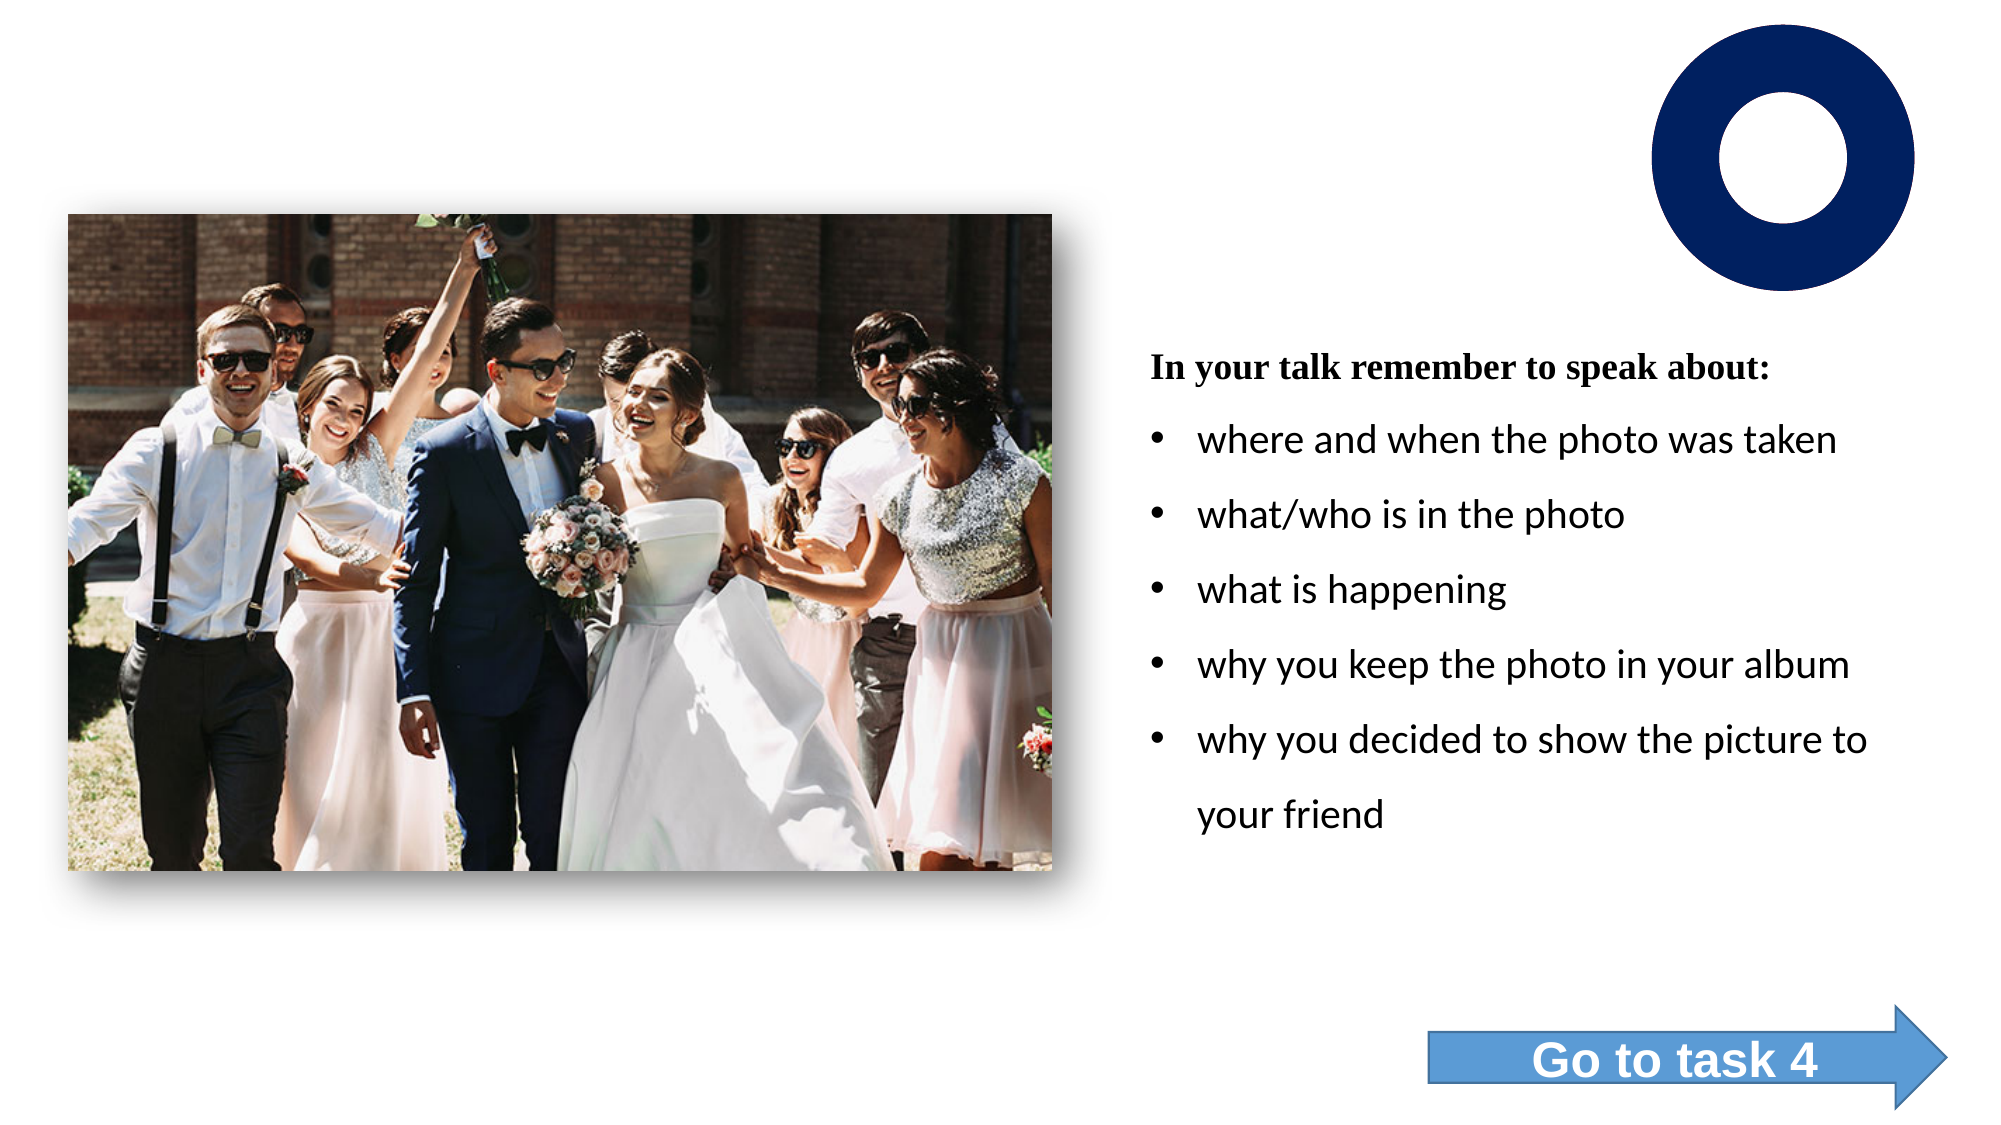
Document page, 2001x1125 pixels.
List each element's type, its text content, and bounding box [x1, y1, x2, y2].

picture [68, 214, 1052, 871]
text_box Go to task 4 [1427, 1004, 1948, 1111]
text_box In your talk remember to speak about: where and when the photo was taken what/who is in the photo what is happening why you keep the photo in your album why you decided to show the picture to your friend [1135, 334, 1912, 845]
text_box [1651, 24, 1915, 291]
